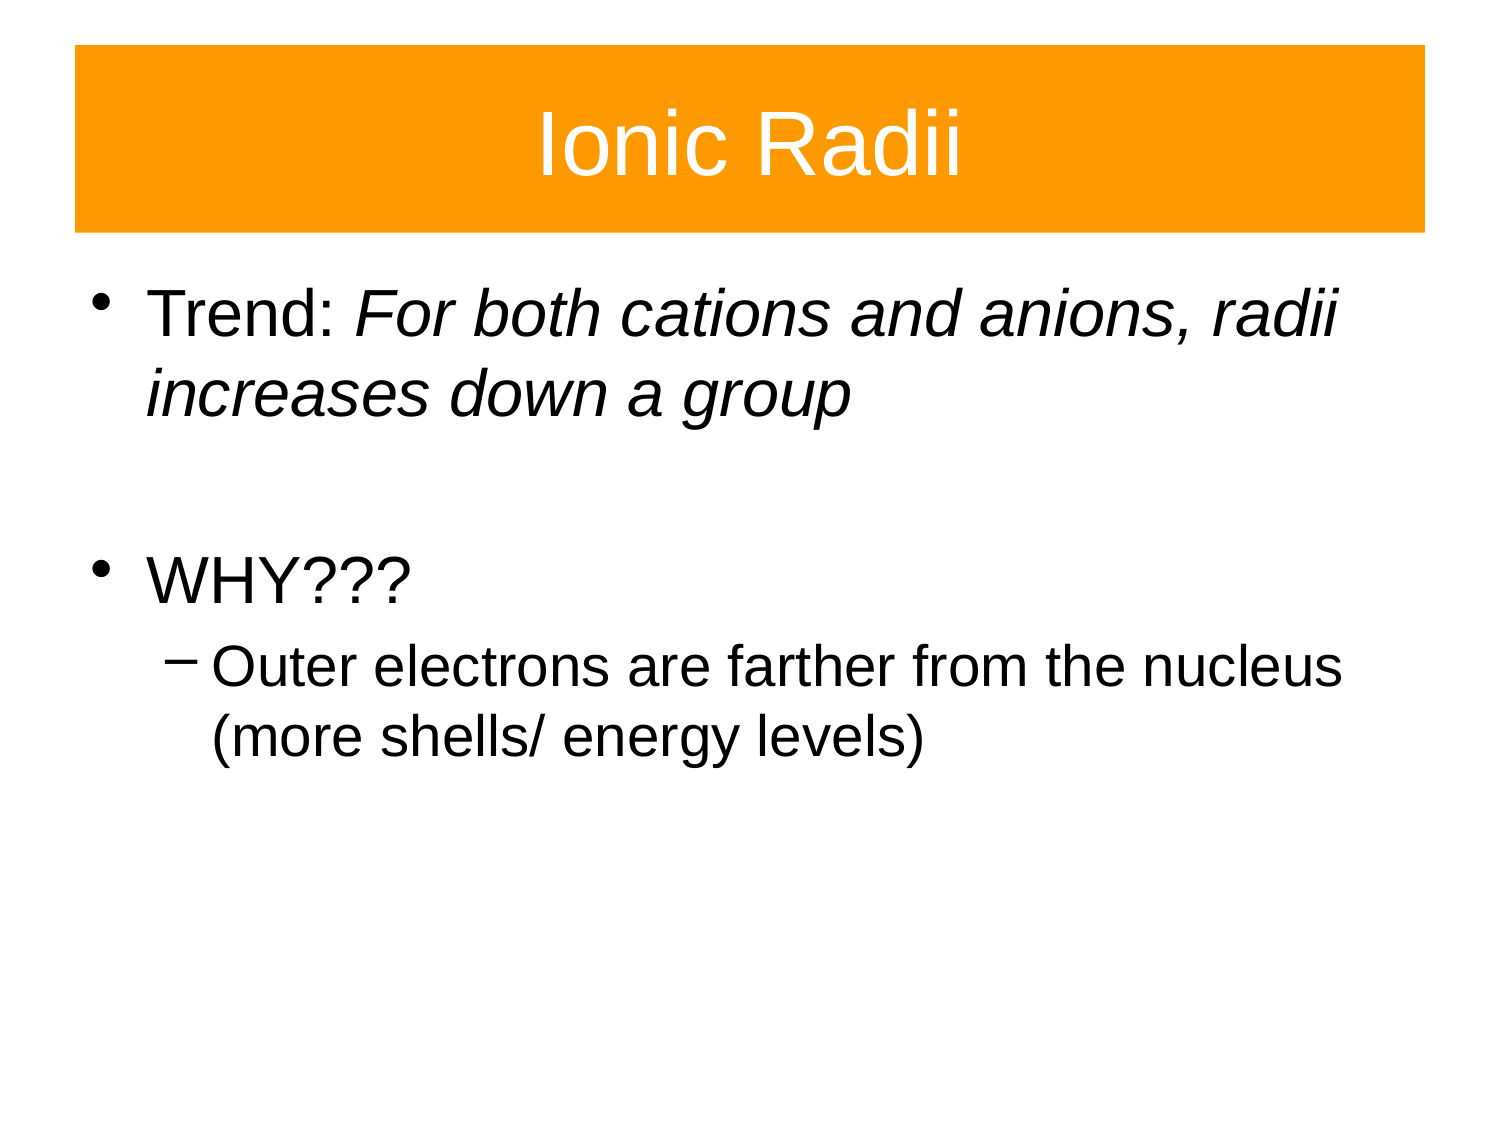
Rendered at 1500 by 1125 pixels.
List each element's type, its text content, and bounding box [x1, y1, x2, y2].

title Ionic Radii [75, 45, 1425, 233]
list Trend: For both cations and anions, radii increases down a group WHY??? Outer electrons are farther from the nucleus (more shells/ energy levels) [75, 262, 1425, 1005]
